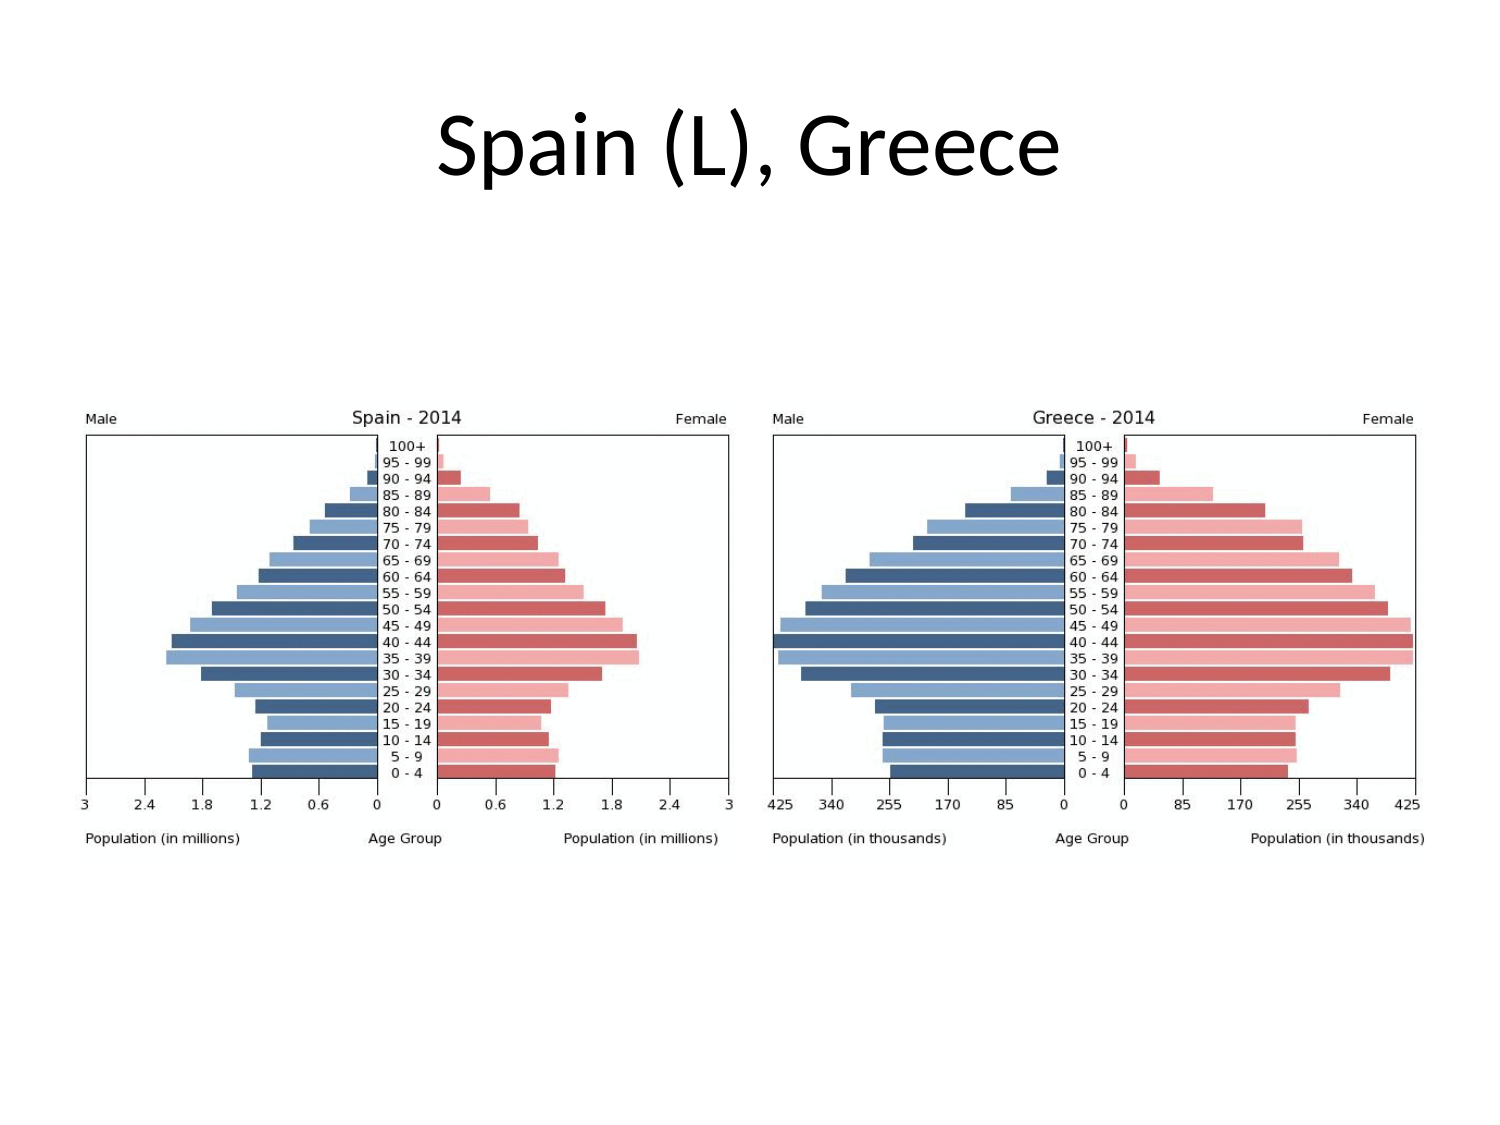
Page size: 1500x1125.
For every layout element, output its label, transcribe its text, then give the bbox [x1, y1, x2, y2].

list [74, 402, 738, 865]
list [762, 402, 1426, 865]
title Spain (L), Greece [75, 45, 1425, 233]
